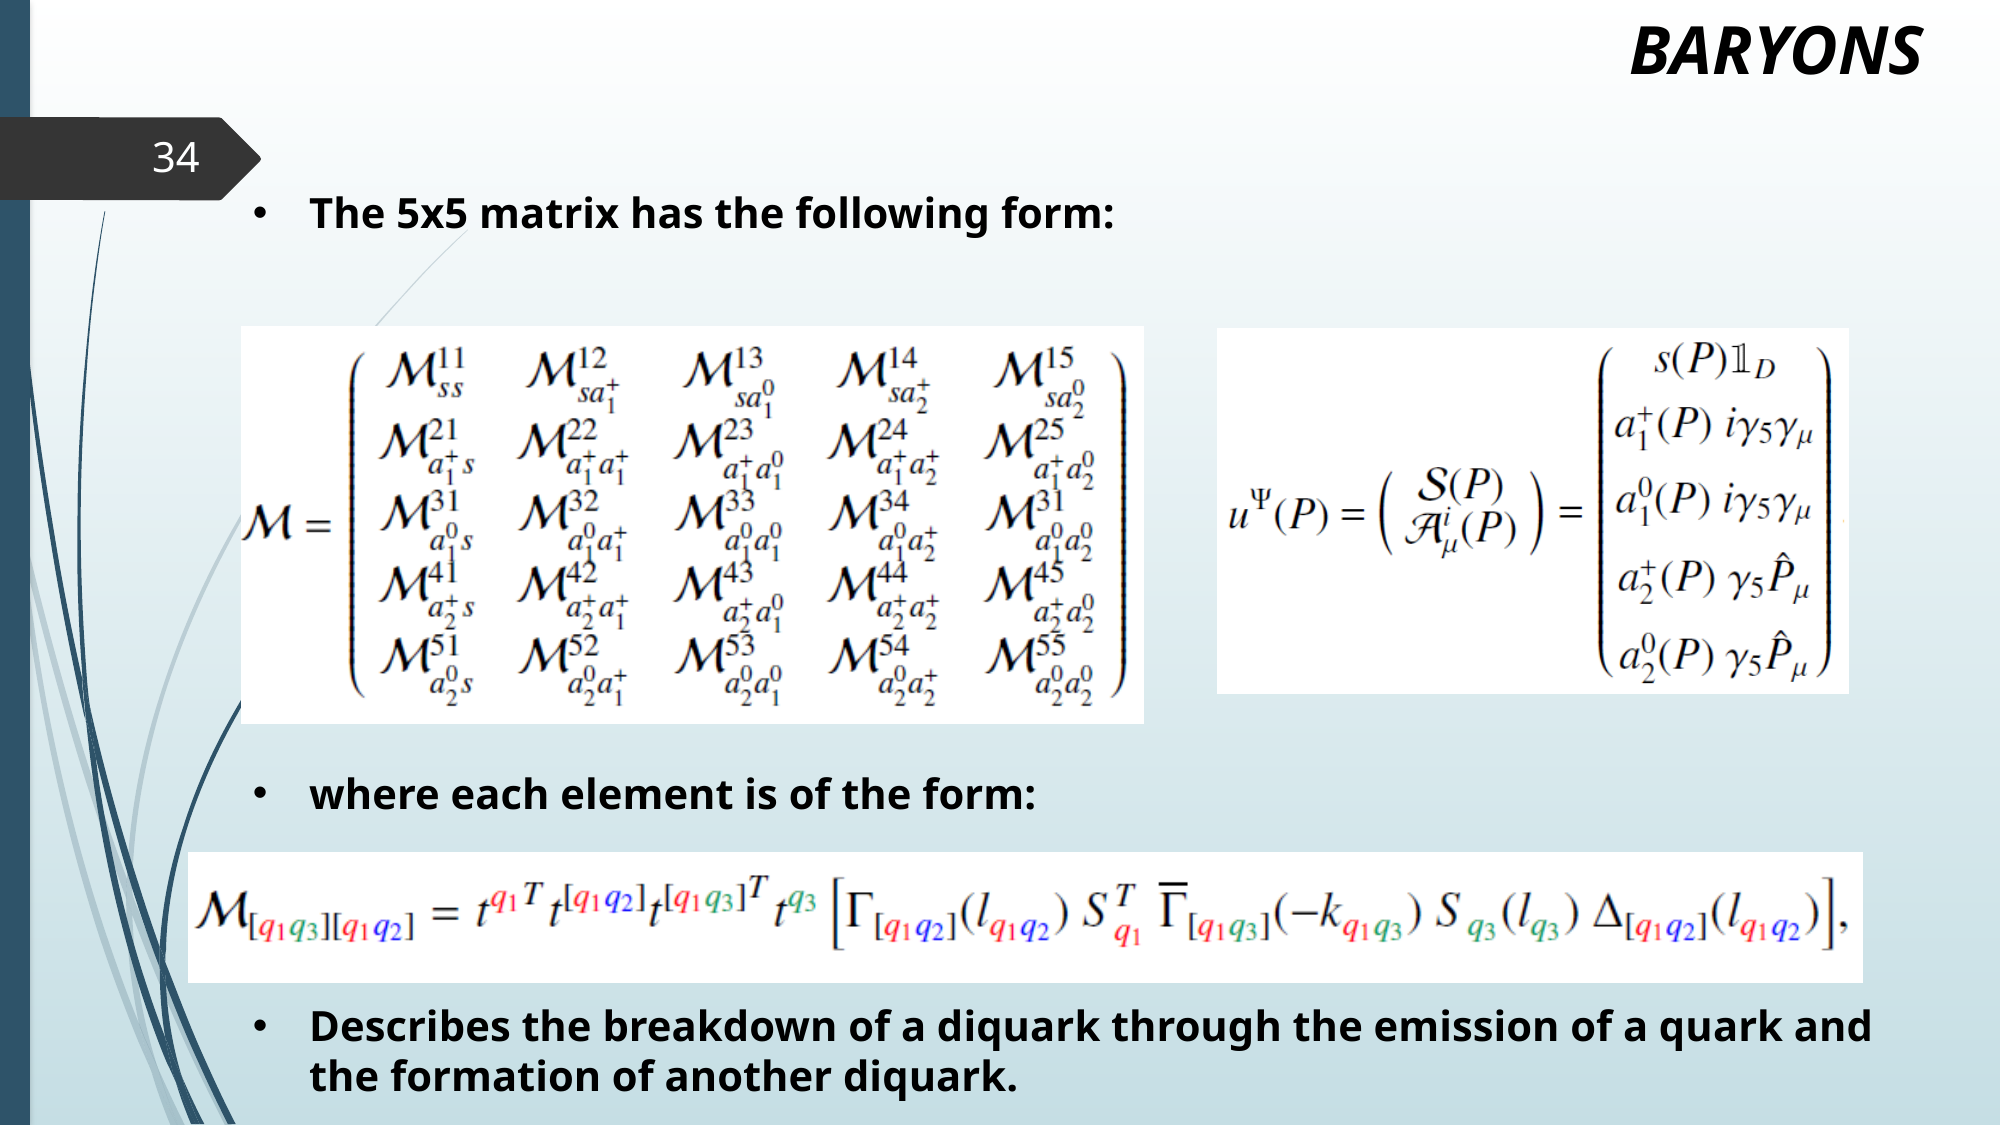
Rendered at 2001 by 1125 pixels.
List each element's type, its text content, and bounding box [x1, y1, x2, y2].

slide_number 34 [87, 129, 216, 190]
text_box Baryons [505, 0, 1958, 124]
picture [188, 852, 1863, 983]
text_box The 5x5 matrix has the following form: [238, 179, 1951, 245]
text_box where each element is of the form: [238, 760, 1951, 825]
picture [241, 326, 1144, 724]
picture [1217, 327, 1849, 694]
text_box Describes the breakdown of a diquark through the emission of a quark and the formation of another diquark. [238, 992, 1951, 1108]
